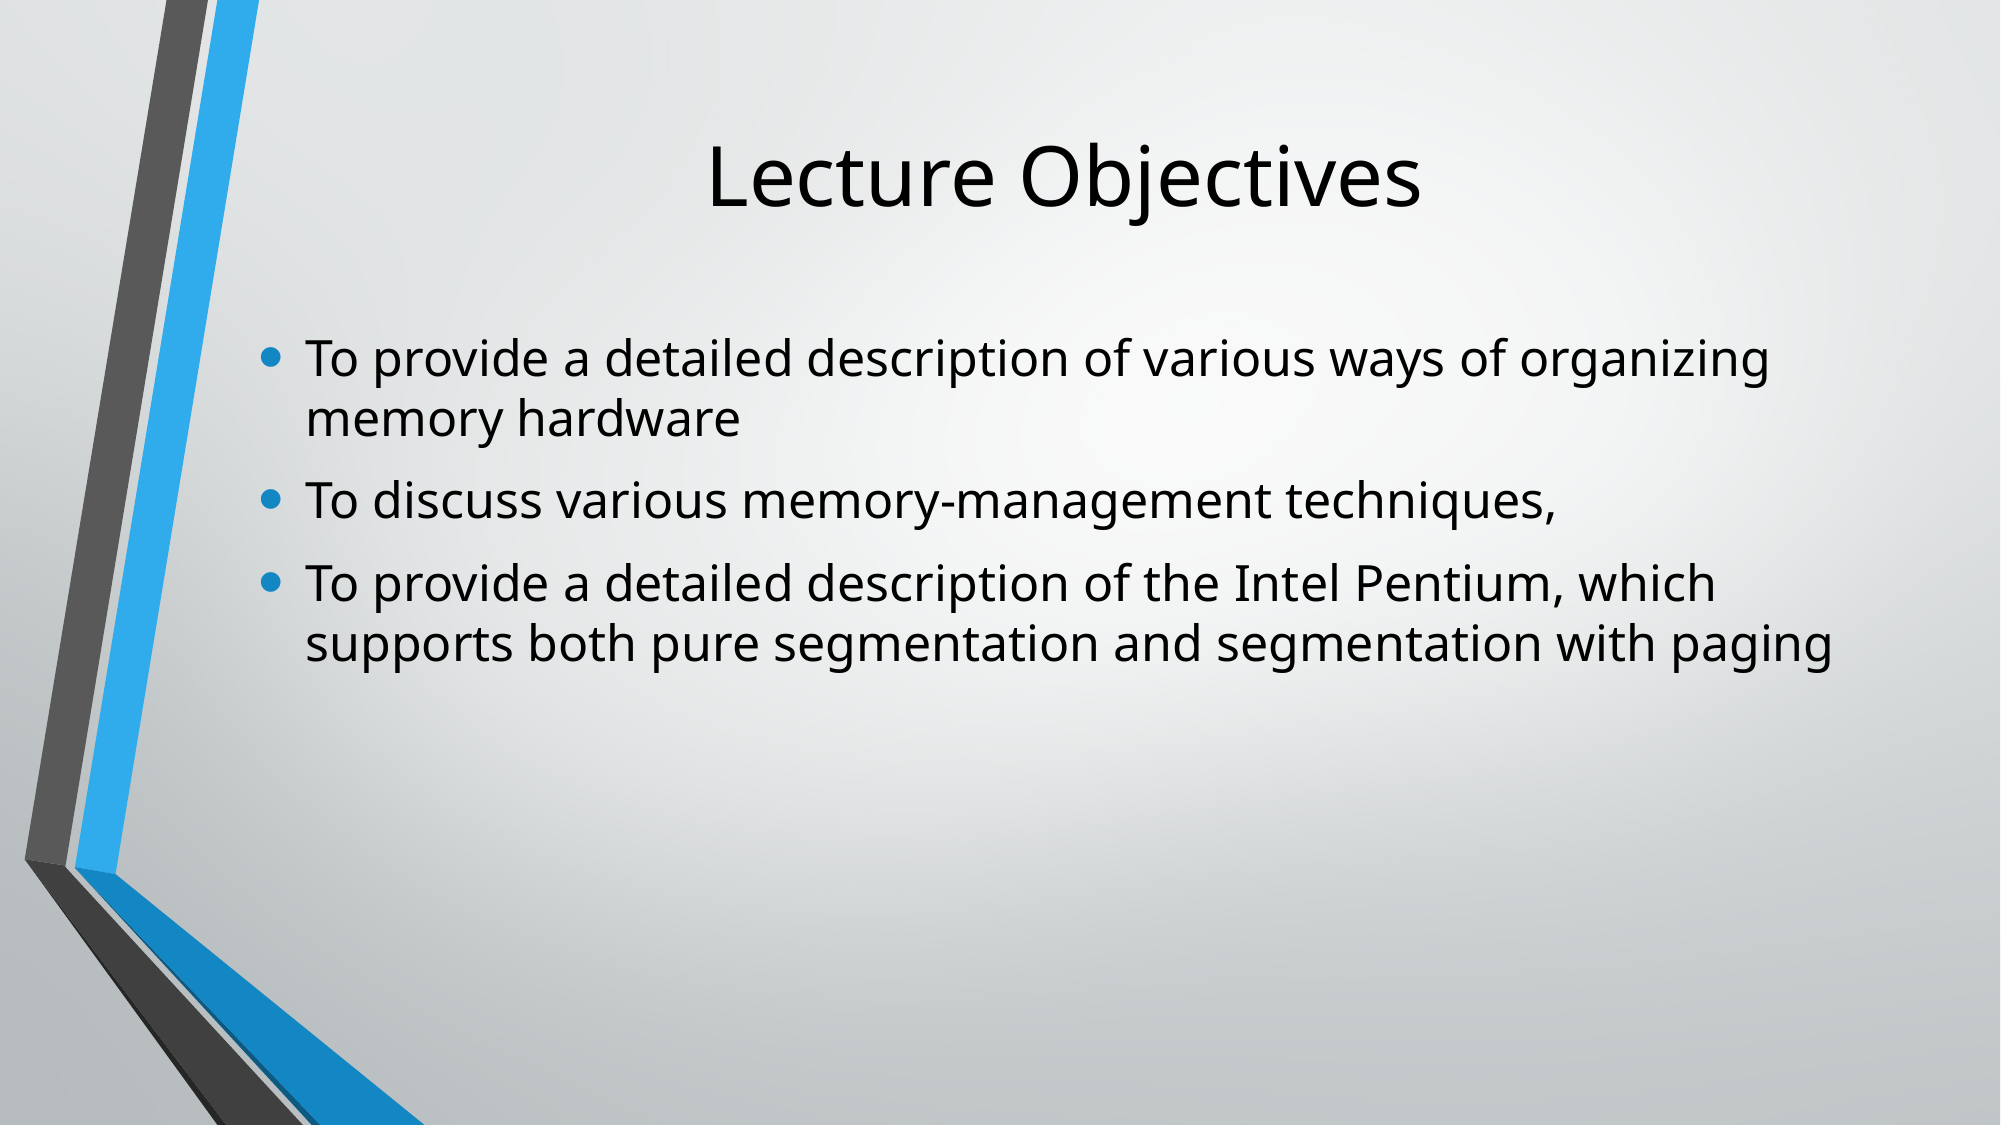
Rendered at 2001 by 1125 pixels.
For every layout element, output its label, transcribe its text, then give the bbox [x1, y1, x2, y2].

list To provide a detailed description of various ways of organizing memory hardware To discuss various memory-management techniques, To provide a detailed description of the Intel Pentium, which supports both pure segmentation and segmentation with paging [243, 254, 1887, 825]
title Lecture Objectives [243, 112, 1887, 234]
